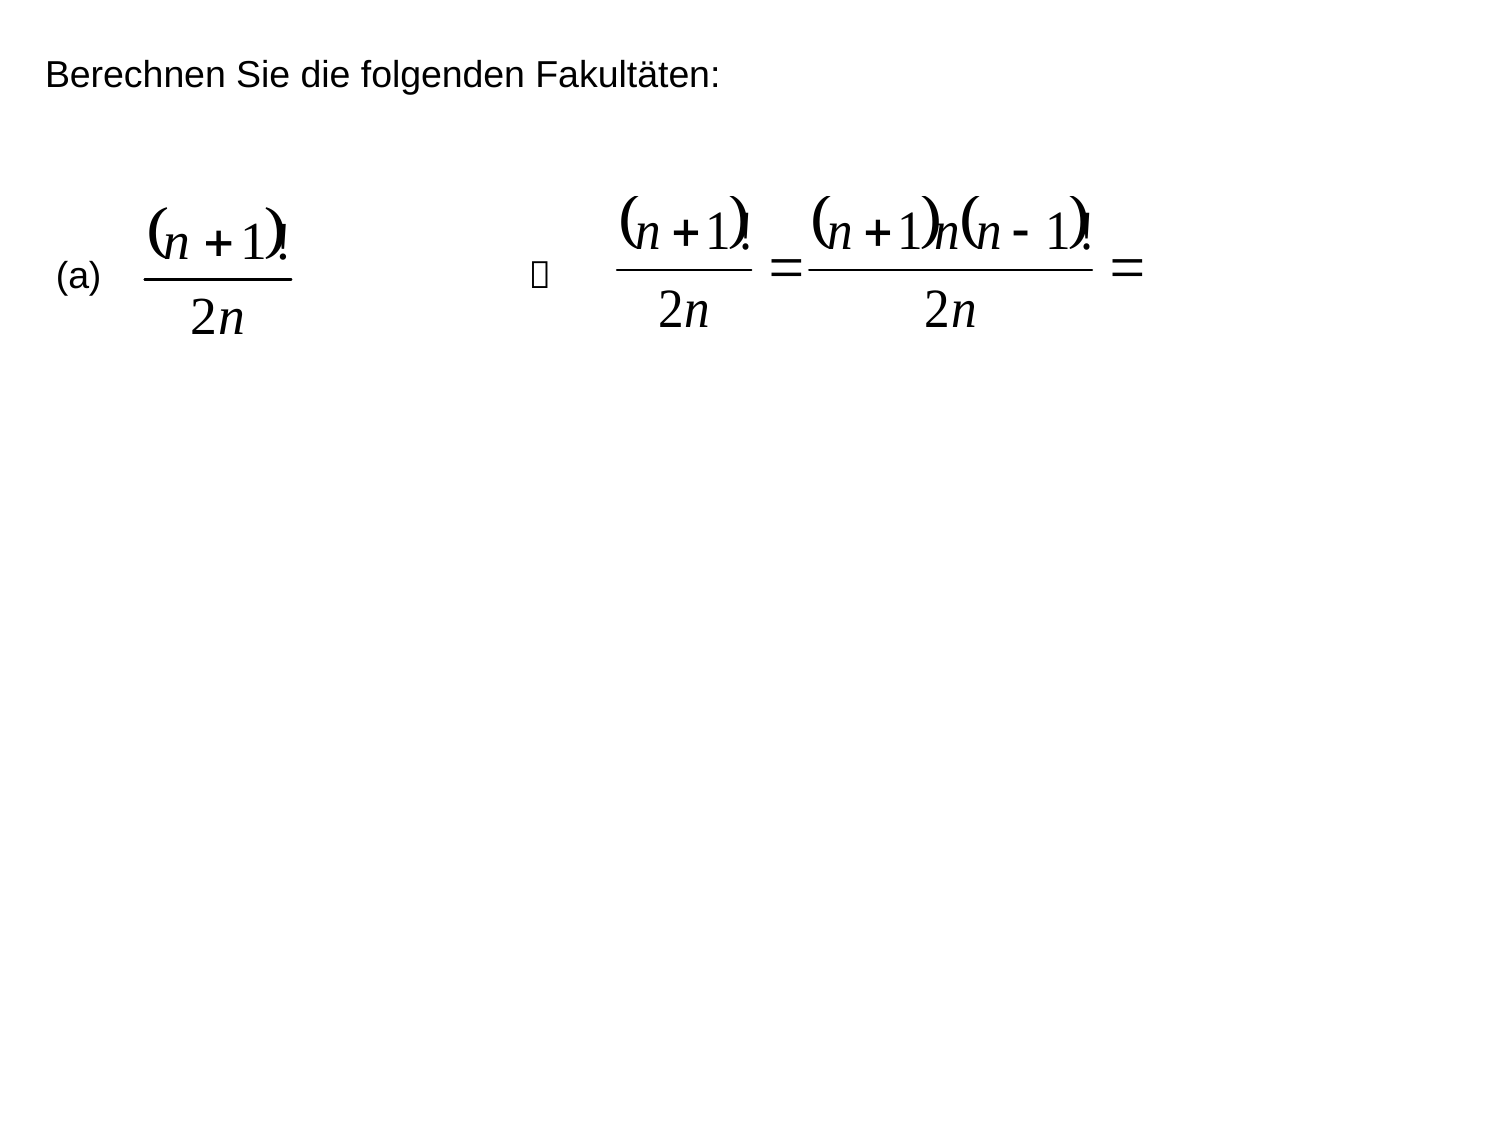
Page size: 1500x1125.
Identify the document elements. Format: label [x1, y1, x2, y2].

text_box [41, 207, 302, 347]
text_box [30, 42, 747, 103]
text_box [513, 196, 1147, 341]
